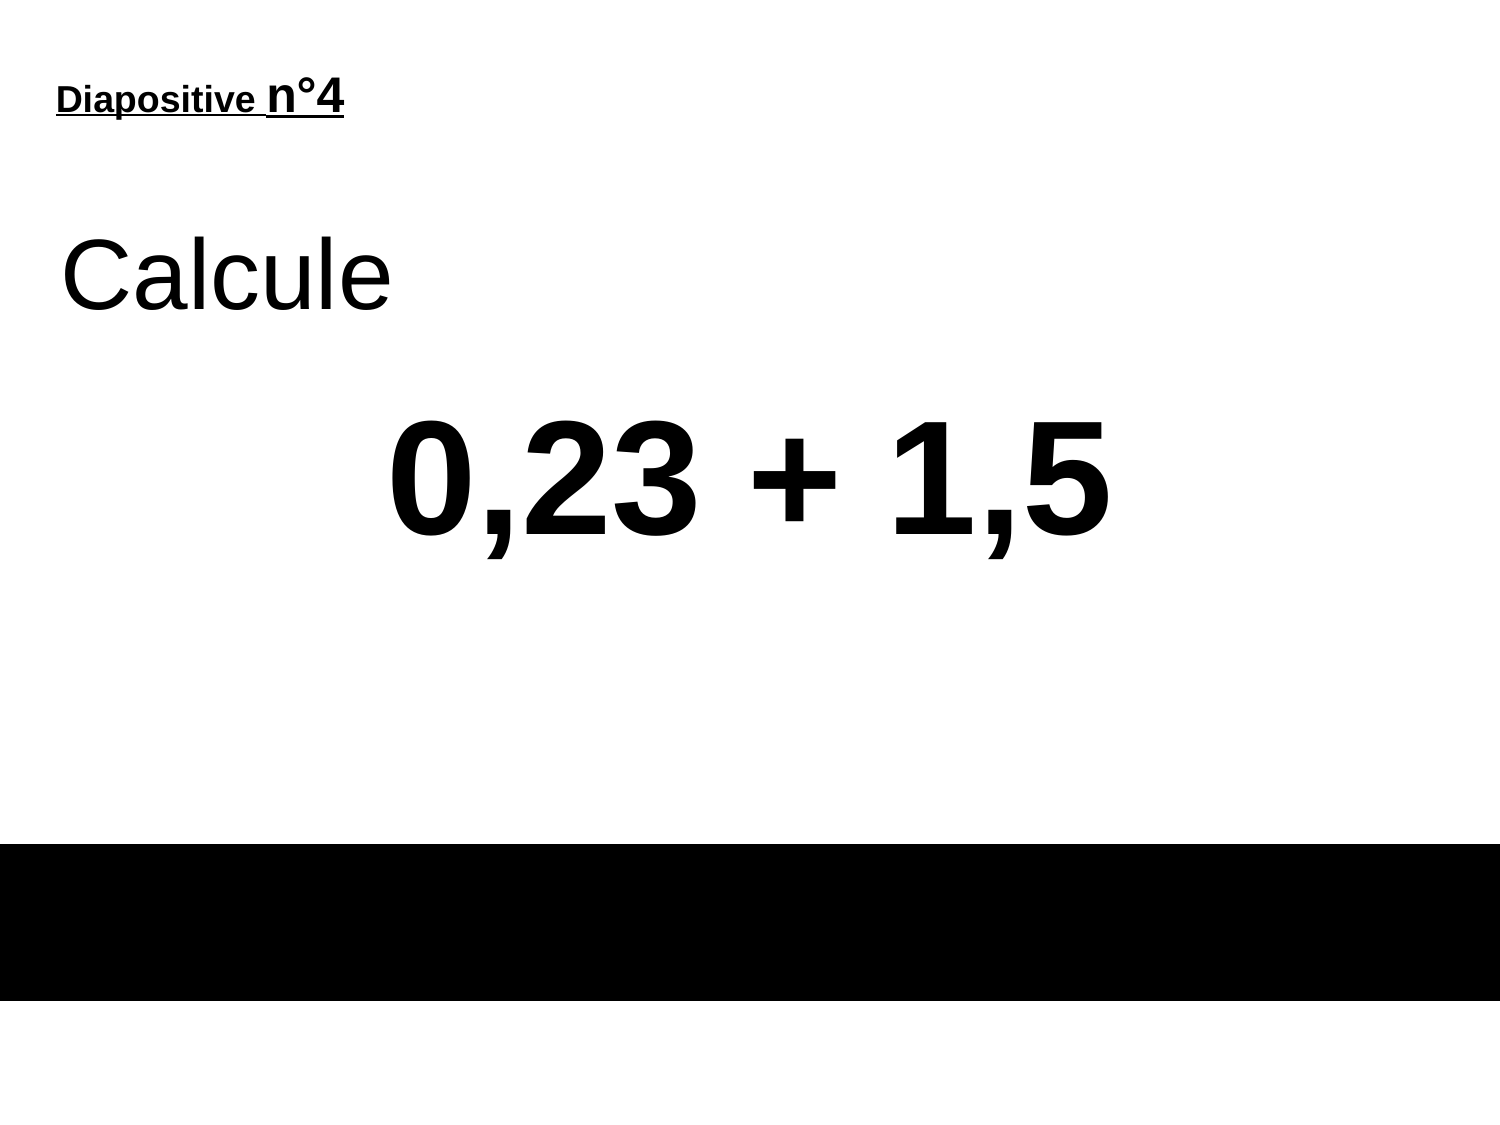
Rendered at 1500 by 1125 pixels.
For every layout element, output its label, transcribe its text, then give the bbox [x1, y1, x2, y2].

text_box [0, 844, 1500, 1001]
title 0,23 + 1,5 [112, 349, 1388, 591]
text_box Diapositive n°4 [41, 54, 762, 130]
text_box Calcule [45, 148, 1321, 390]
